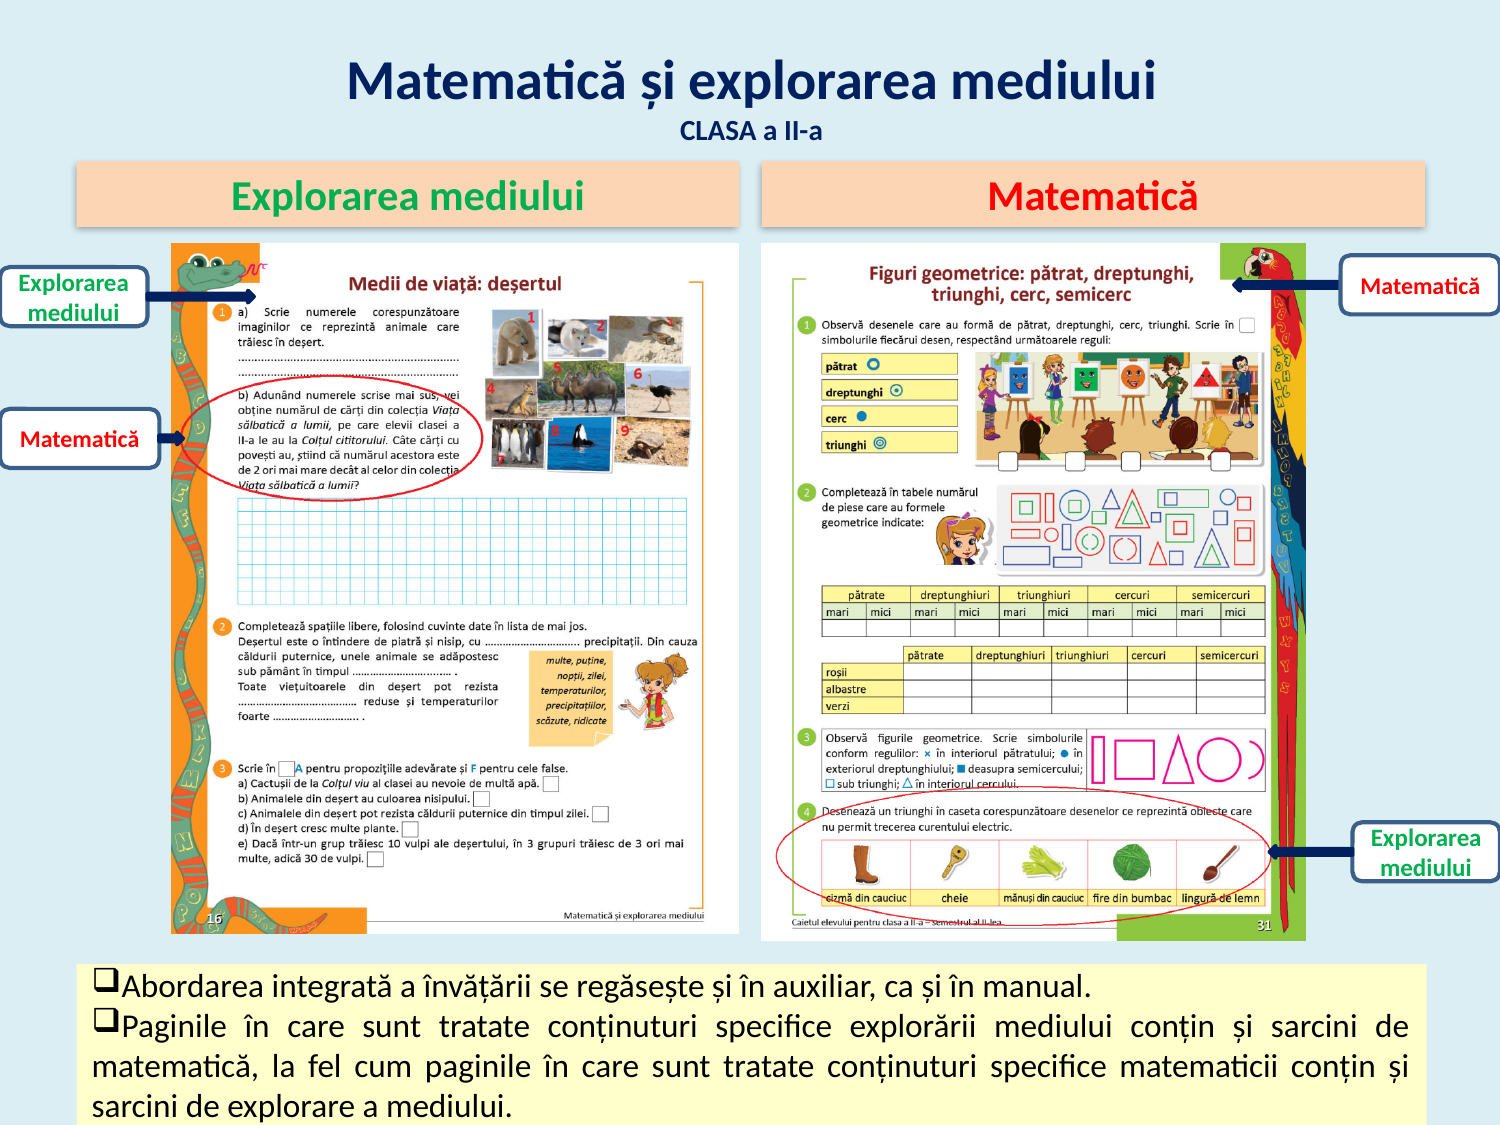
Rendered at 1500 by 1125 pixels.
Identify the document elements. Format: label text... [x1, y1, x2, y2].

text_box Explorarea mediului [0, 264, 150, 329]
list Explorarea mediului [76, 160, 740, 227]
text_box [1310, 279, 1338, 290]
picture [761, 243, 1306, 942]
text_box Matematică [0, 406, 162, 471]
text_box Matematică [1338, 253, 1500, 317]
text_box Abordarea integrată a învățării se regăsește și în auxiliar, ca și în manual. Paginile în care sunt tratate conținuturi specifice explorării mediului conțin și sarcini de matematică, la fel cum paginile în care sunt tratate conținuturi specifice matematicii conțin și sarcini de explorare a mediului. [76, 964, 1427, 1125]
text_box [157, 433, 165, 444]
title Matematică și explorarea mediului CLASA a II-a [76, 30, 1427, 159]
picture [170, 243, 739, 934]
text_box Explorarea mediului [1350, 820, 1500, 884]
text_box [1310, 846, 1355, 857]
text_box [145, 291, 165, 302]
list Matematică [761, 160, 1425, 227]
